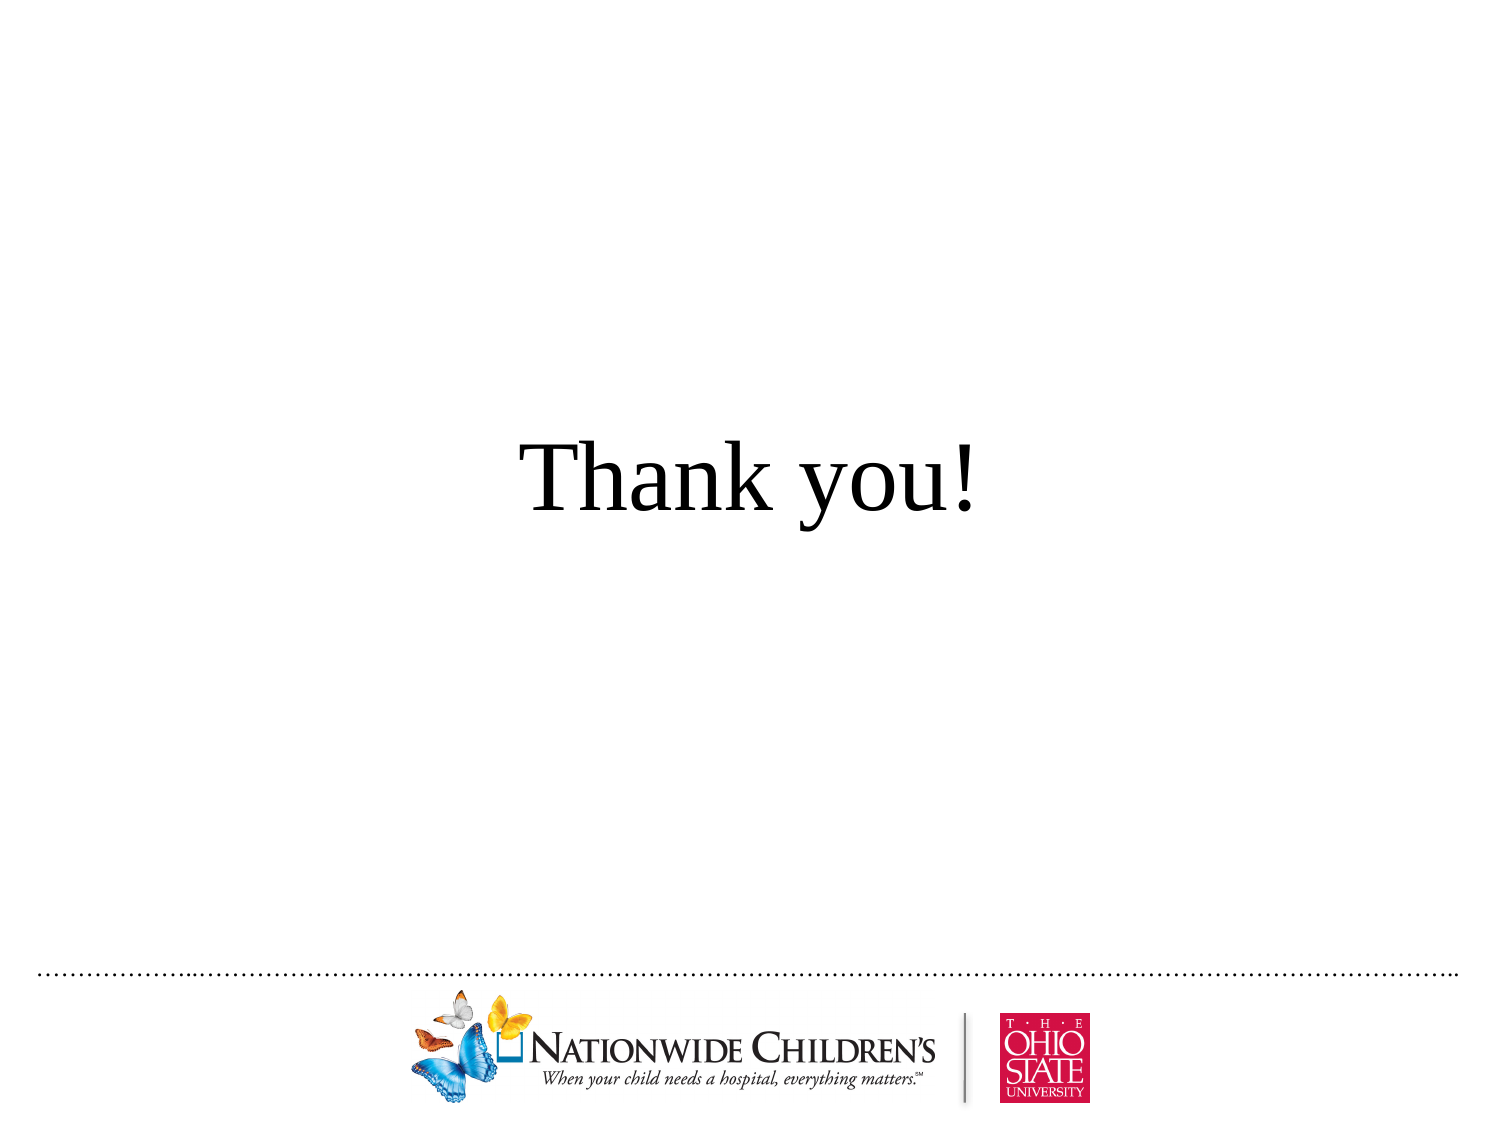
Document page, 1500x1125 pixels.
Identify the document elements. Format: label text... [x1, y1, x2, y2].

picture [411, 990, 935, 1103]
picture [1000, 1013, 1090, 1103]
text_box Thank you! [503, 403, 997, 538]
